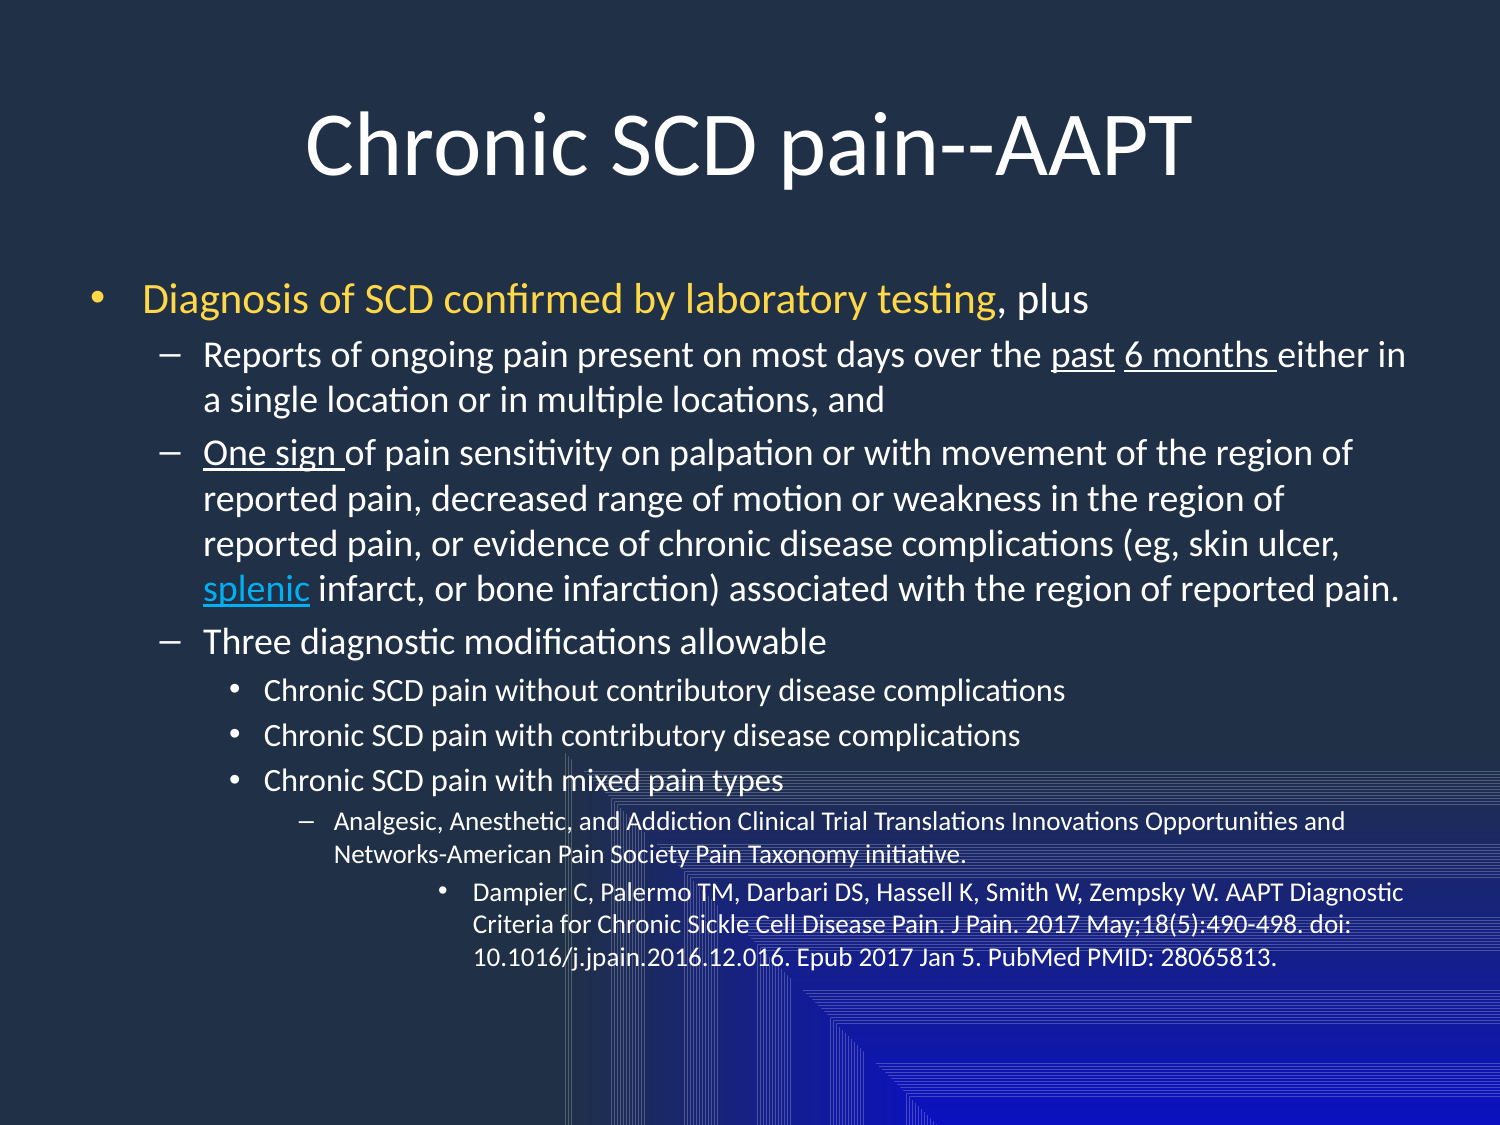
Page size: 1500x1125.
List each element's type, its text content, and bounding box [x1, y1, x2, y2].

title Chronic SCD pain--AAPT [75, 45, 1425, 233]
list Diagnosis of SCD confirmed by laboratory testing, plus Reports of ongoing pain present on most days over the past 6 months either in a single location or in multiple locations, and One sign of pain sensitivity on palpation or with movement of the region of reported pain, decreased range of motion or weakness in the region of reported pain, or evidence of chronic disease complications (eg, skin ulcer, splenic infarct, or bone infarction) associated with the region of reported pain. Three diagnostic modifications allowable Chronic SCD pain without contributory disease complications Chronic SCD pain with contributory disease complications Chronic SCD pain with mixed pain types Analgesic, Anesthetic, and Addiction Clinical Trial Translations Innovations Opportunities and Networks-American Pain Society Pain Taxonomy initiative. Dampier C, Palermo TM, Darbari DS, Hassell K, Smith W, Zempsky W. AAPT Diagnostic Criteria for Chronic Sickle Cell Disease Pain. J Pain. 2017 May;18(5):490-498. doi: 10.1016/j.jpain.2016.12.016. Epub 2017 Jan 5. PubMed PMID: 28065813. [75, 262, 1425, 1005]
